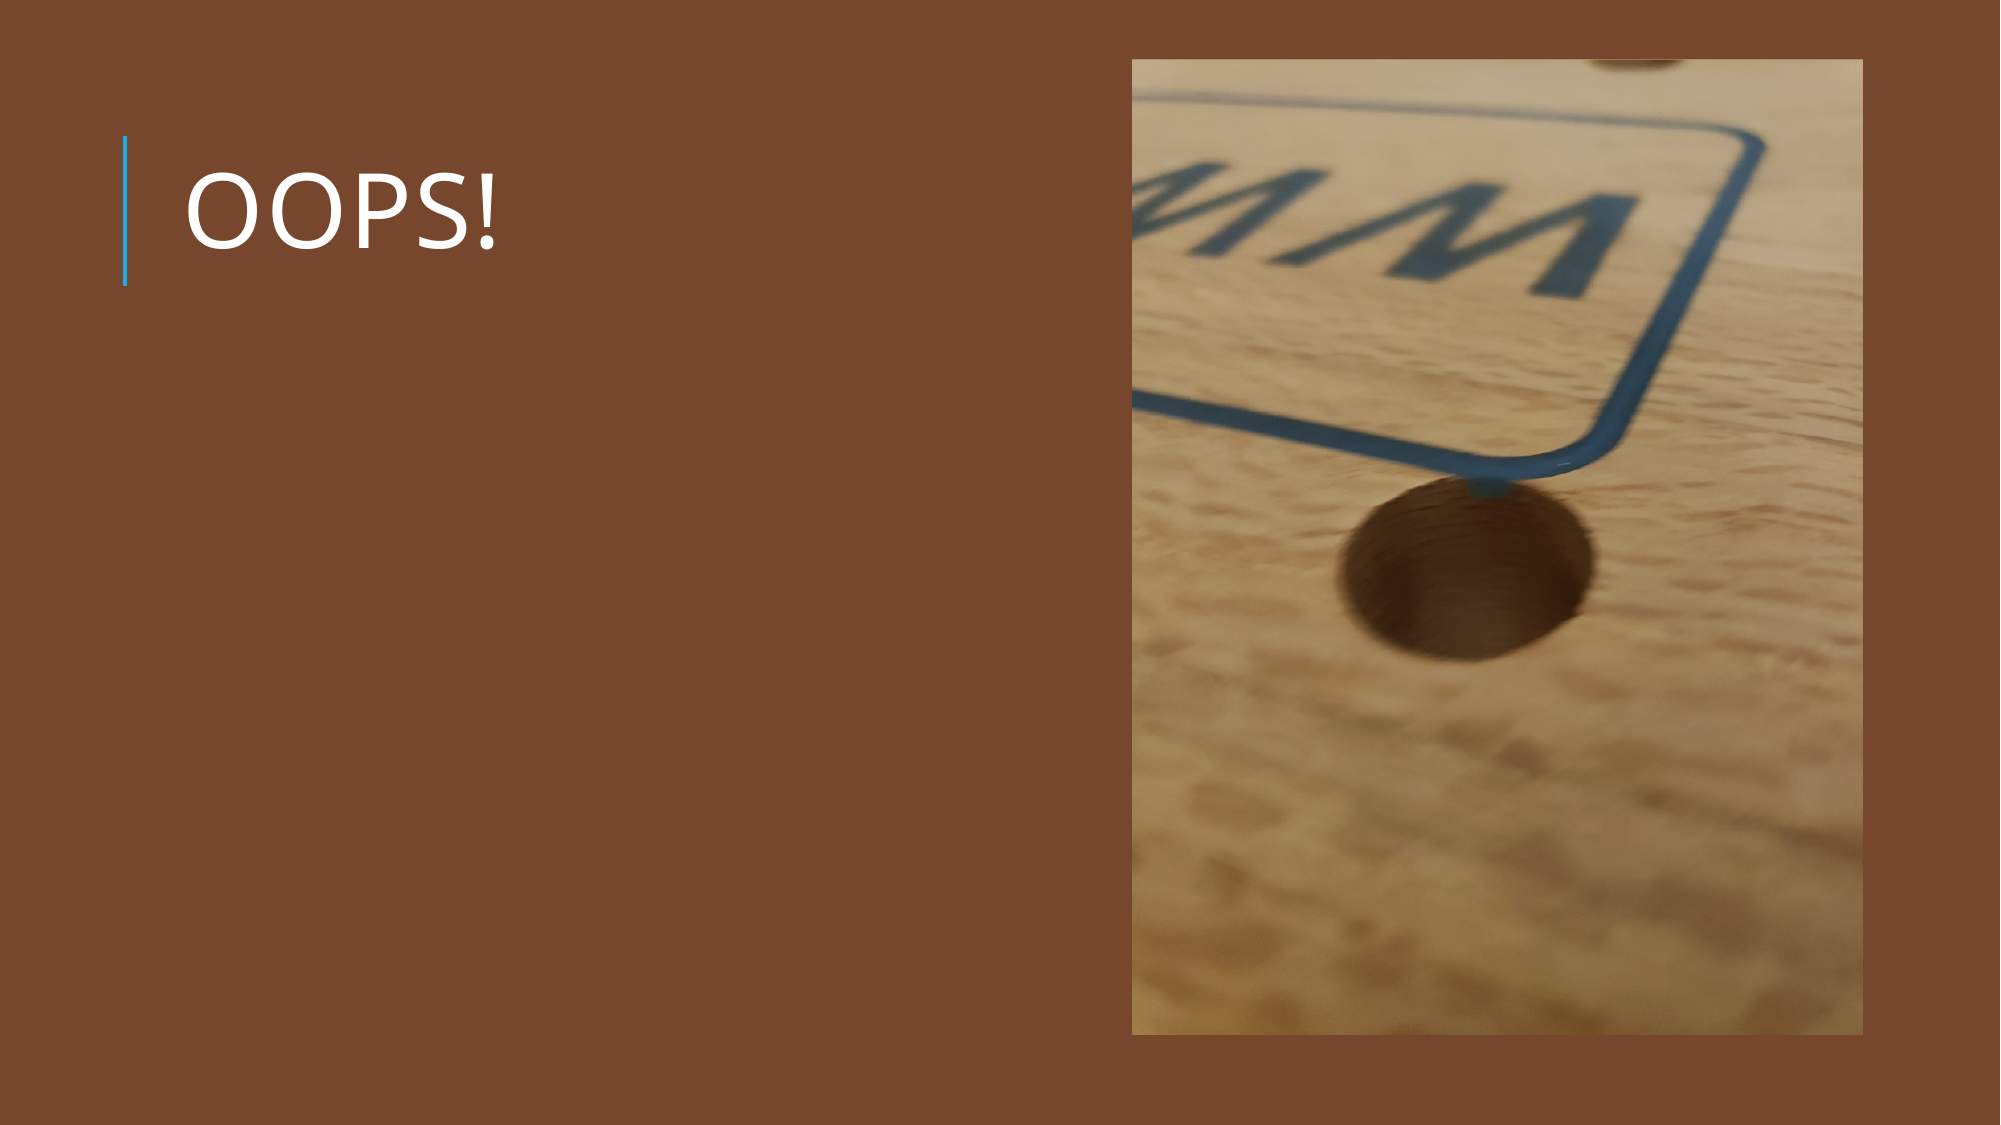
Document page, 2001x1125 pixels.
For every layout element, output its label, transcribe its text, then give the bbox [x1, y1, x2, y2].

title Oops! [168, 96, 1132, 342]
picture [1009, 60, 1985, 1034]
